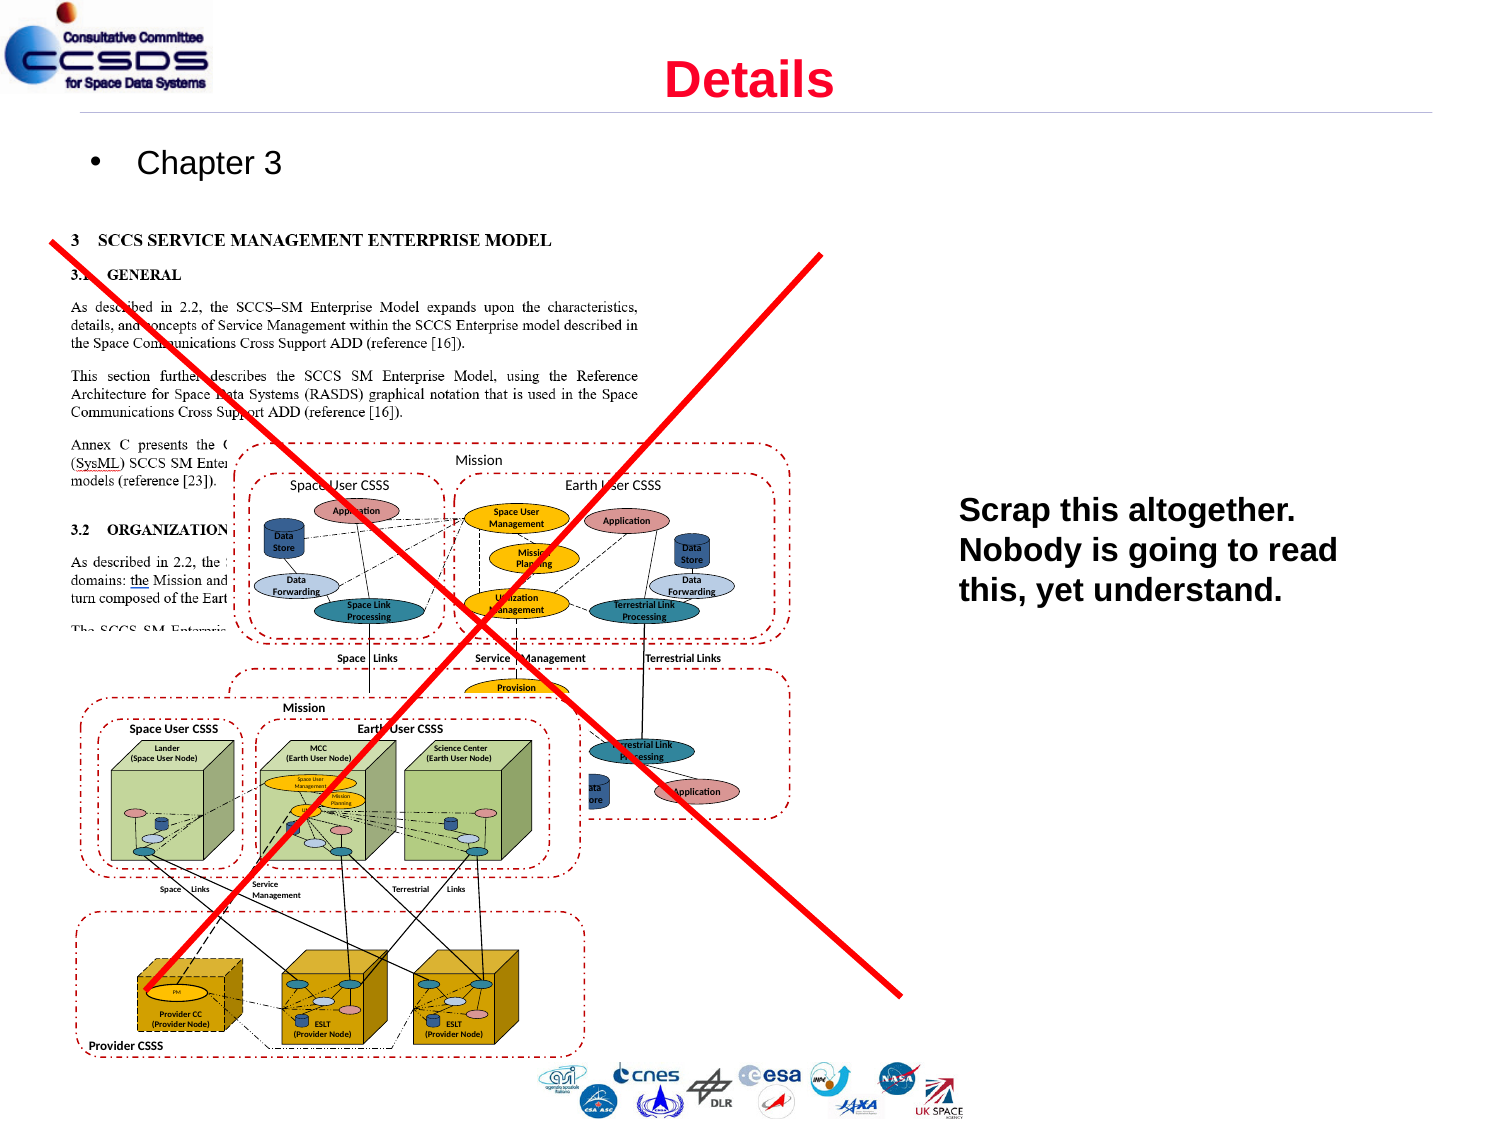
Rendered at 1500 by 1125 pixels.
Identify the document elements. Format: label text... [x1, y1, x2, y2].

picture [74, 998, 963, 1119]
text_box Chapter 3 [74, 134, 1425, 189]
picture [0, 0, 213, 94]
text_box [50, 240, 902, 998]
title Details [75, 45, 1425, 134]
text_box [144, 253, 822, 992]
text_box Scrap this altogether. Nobody is going to read this, yet understand. [943, 480, 1424, 616]
picture [44, 215, 679, 631]
